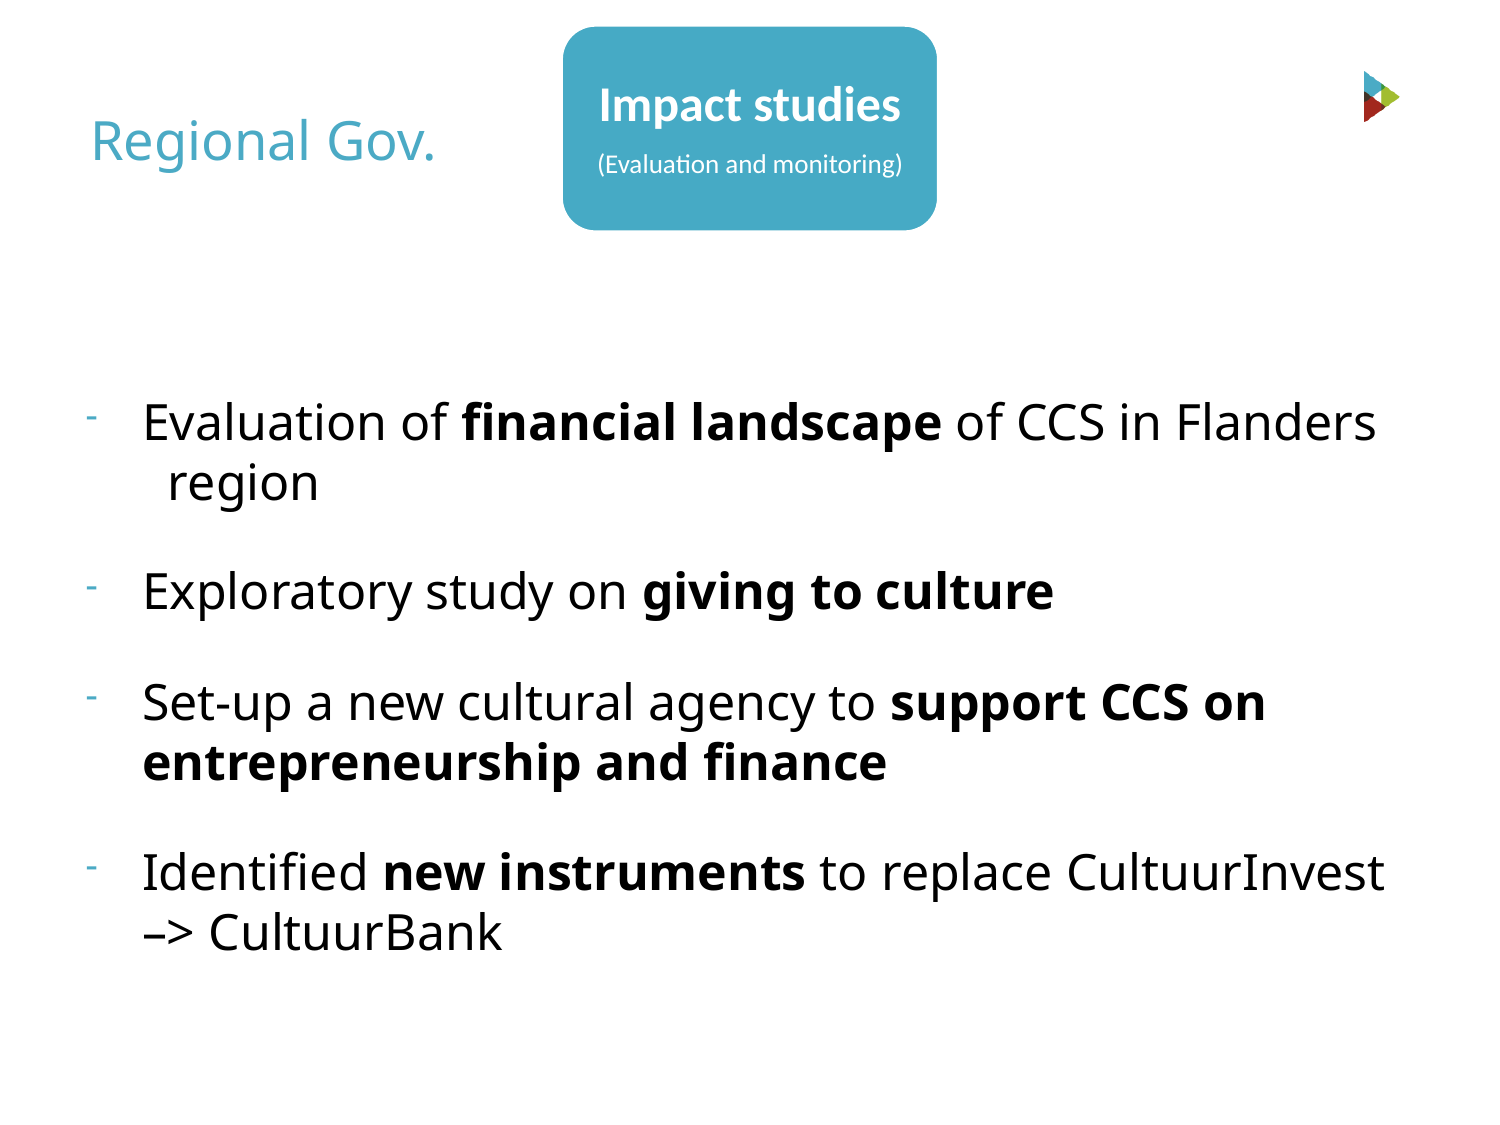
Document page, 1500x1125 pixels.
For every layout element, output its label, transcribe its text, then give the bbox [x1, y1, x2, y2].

list Evaluation of financial landscape of CCS in Flanders region Exploratory study on giving to culture Set-up a new cultural agency to support CCS on entrepreneurship and finance Identified new instruments to replace CultuurInvest –> CultuurBank [70, 382, 1421, 1125]
title Regional Gov. [75, 45, 555, 233]
title Regional Gov. [943, 45, 1425, 233]
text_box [560, 24, 940, 233]
